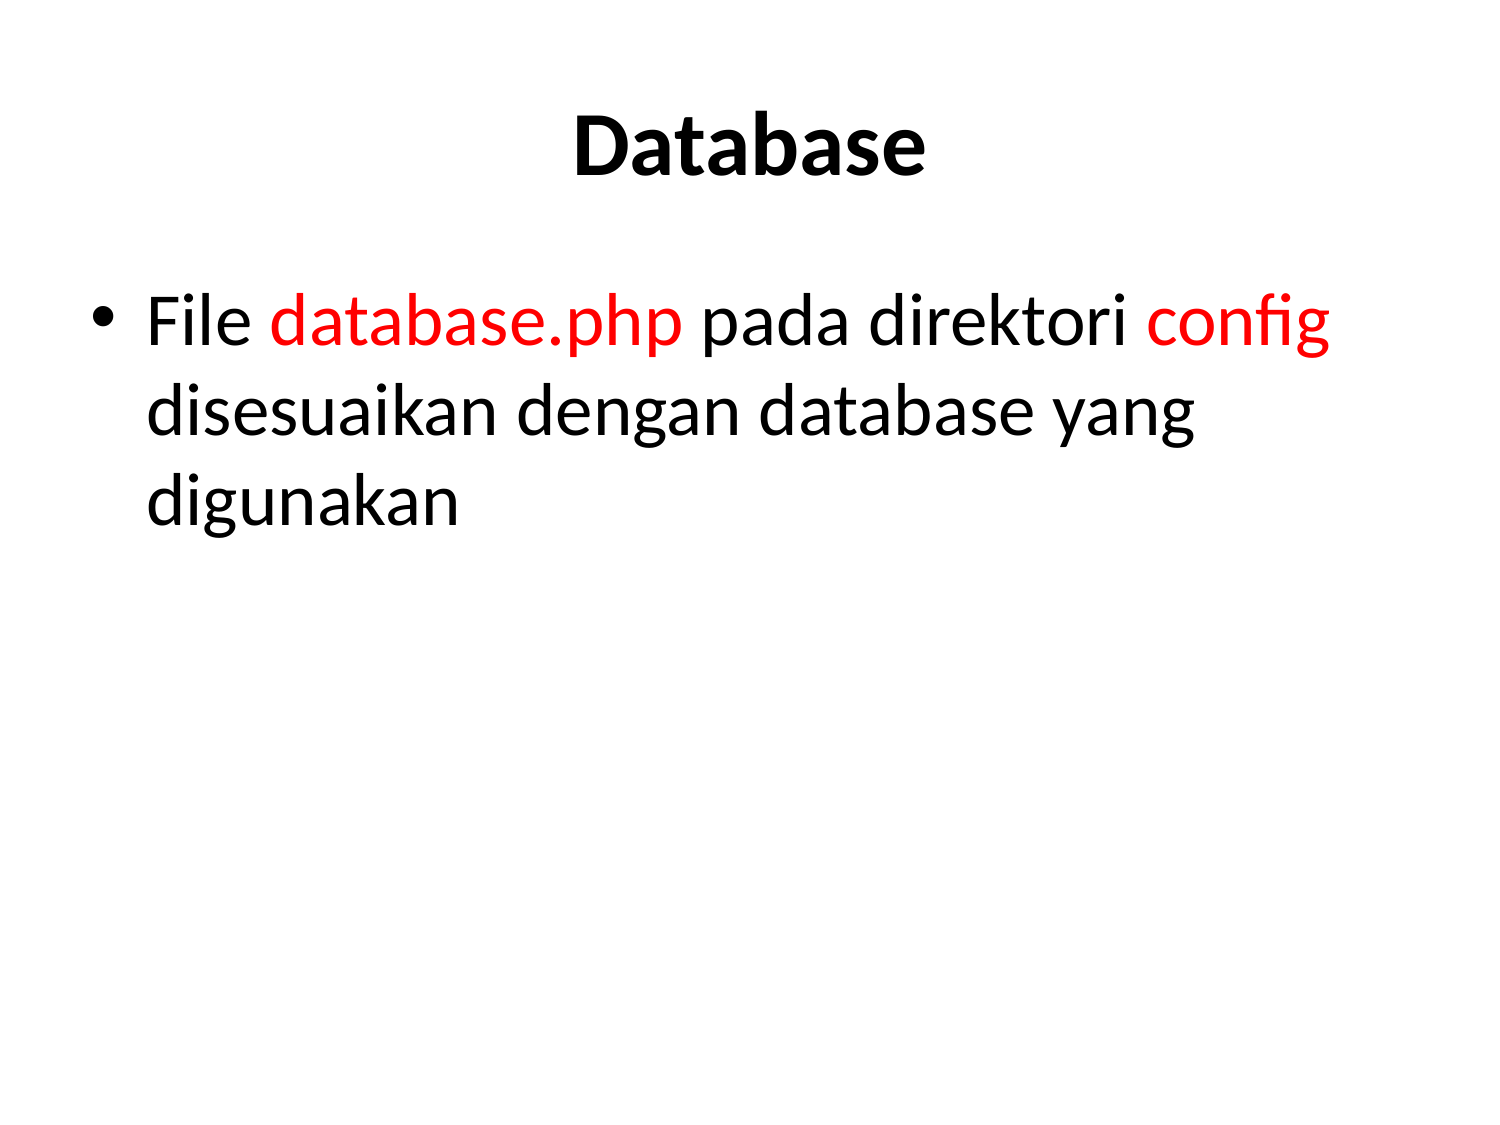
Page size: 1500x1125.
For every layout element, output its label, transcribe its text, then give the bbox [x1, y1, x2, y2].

list File database.php pada direktori config disesuaikan dengan database yang digunakan [75, 262, 1425, 1005]
title Database [75, 45, 1425, 233]
